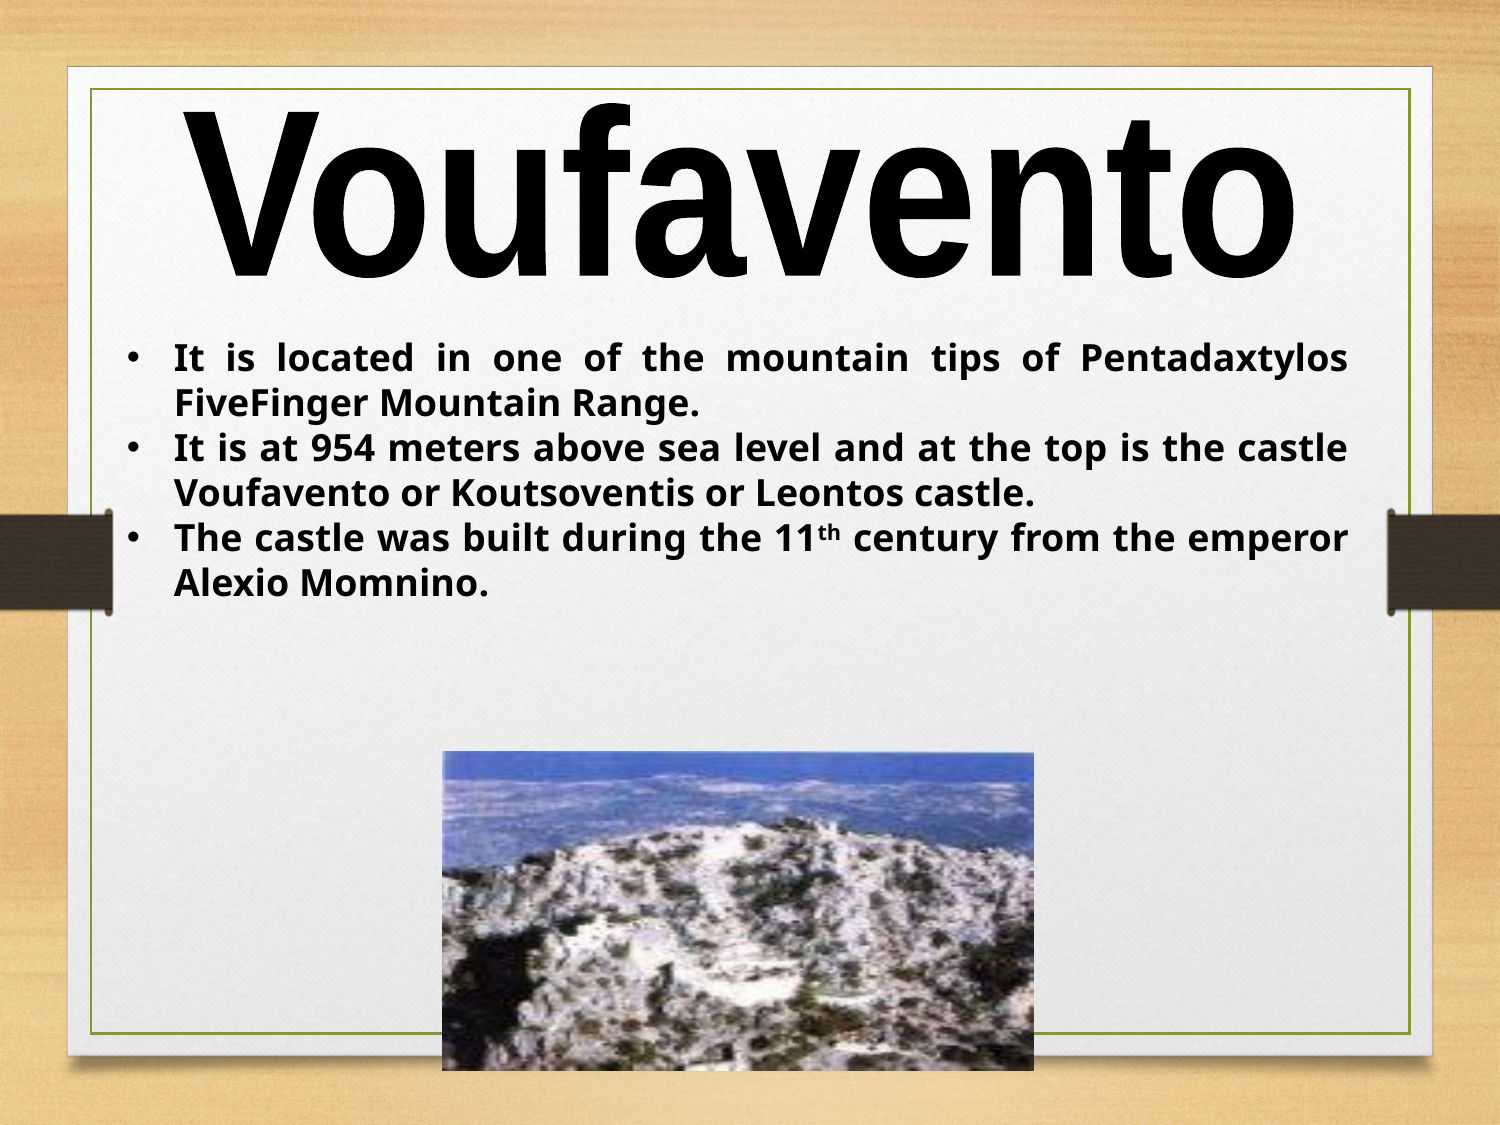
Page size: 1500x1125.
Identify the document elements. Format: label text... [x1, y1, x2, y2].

text_box It is located in one of the mountain tips of Pentadaxtylos FiveFinger Mountain Range. It is at 954 meters above sea level and at the top is the castle Voufavento or Koutsoventis or Leontos castle. The castle was built during the 11th century from the emperor Alexio Momnino. [112, 326, 1365, 657]
picture [0, 0, 1500, 1125]
